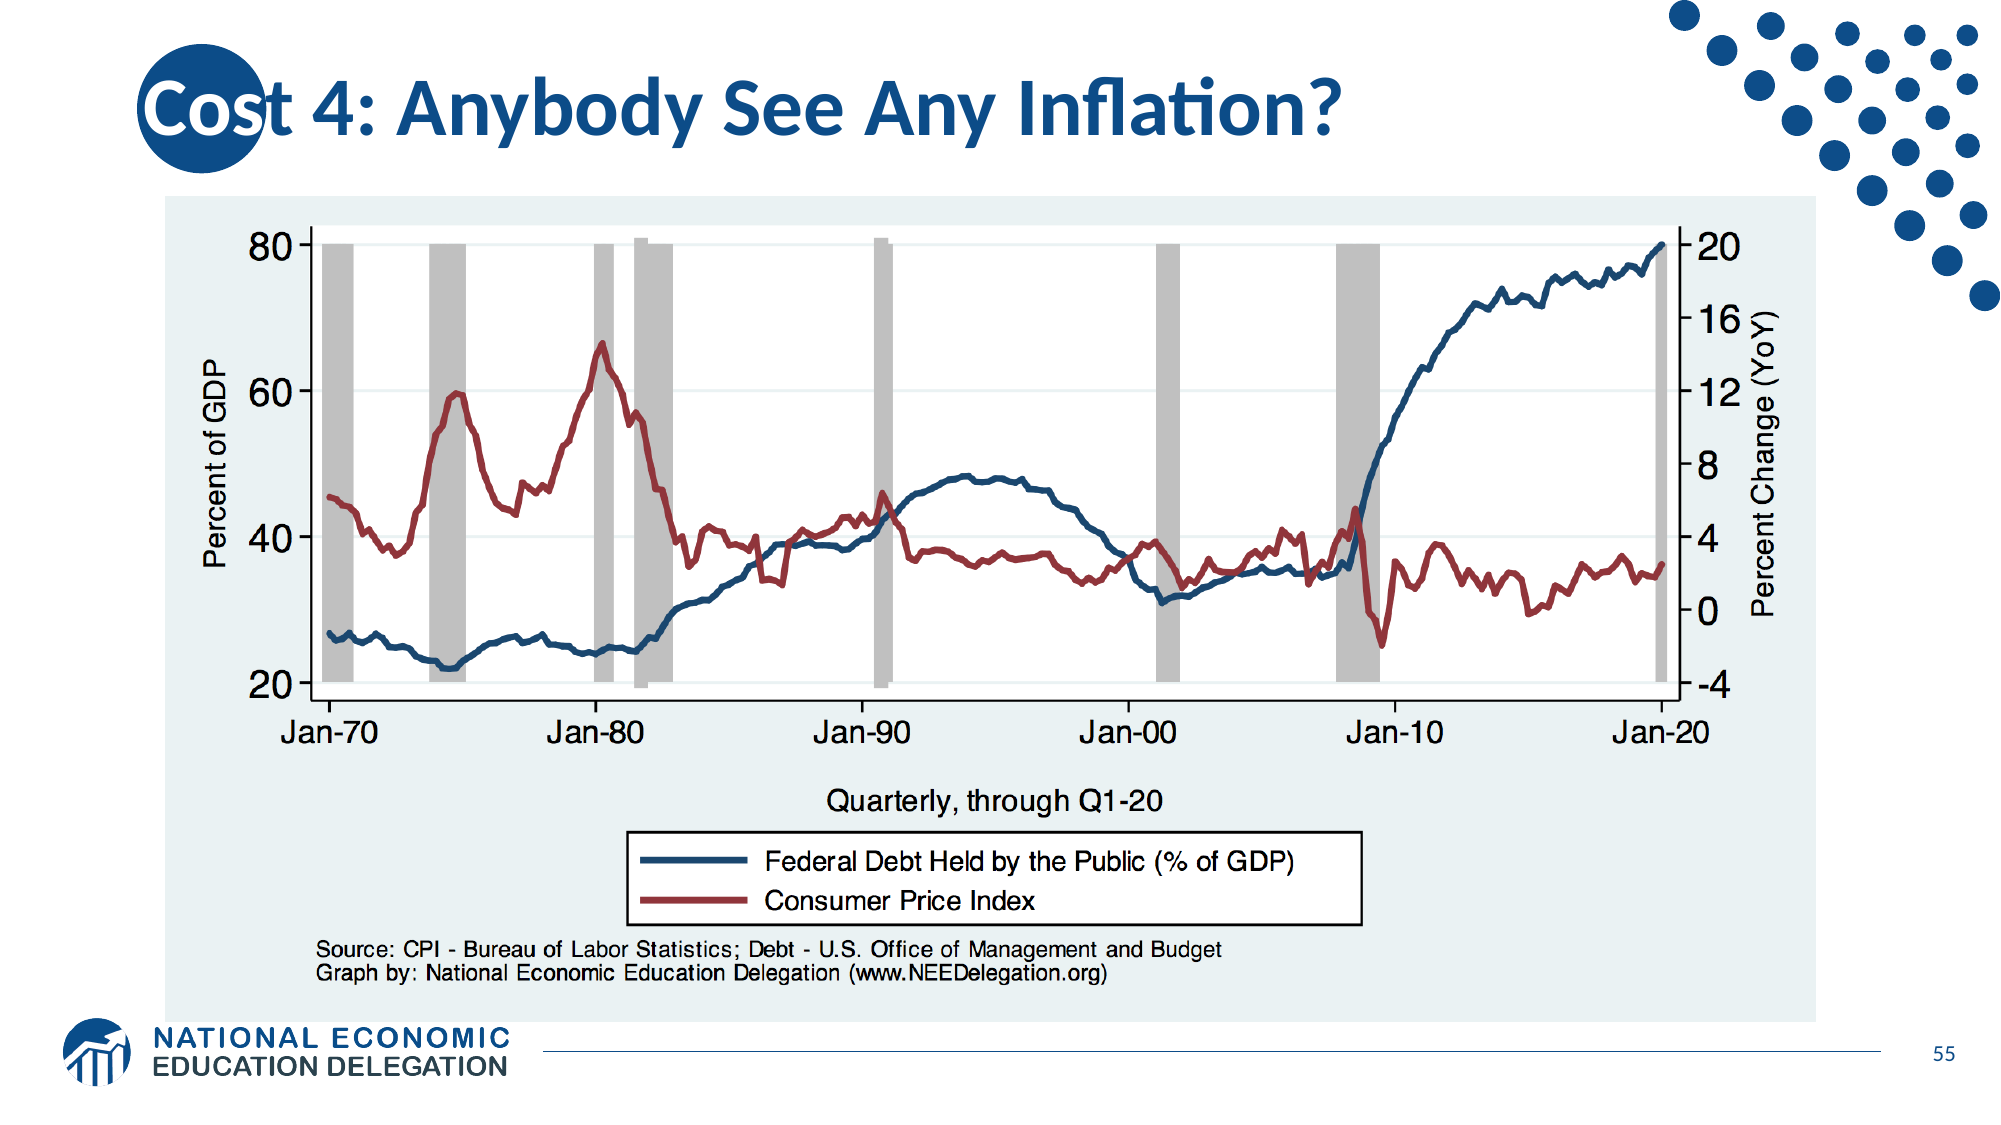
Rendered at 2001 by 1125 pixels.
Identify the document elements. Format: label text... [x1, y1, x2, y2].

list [165, 196, 1816, 1022]
slide_number 55 [1521, 1022, 1972, 1082]
picture [55, 1013, 520, 1091]
title Cost 4: Anybody See Any Inflation? [128, 0, 1854, 218]
